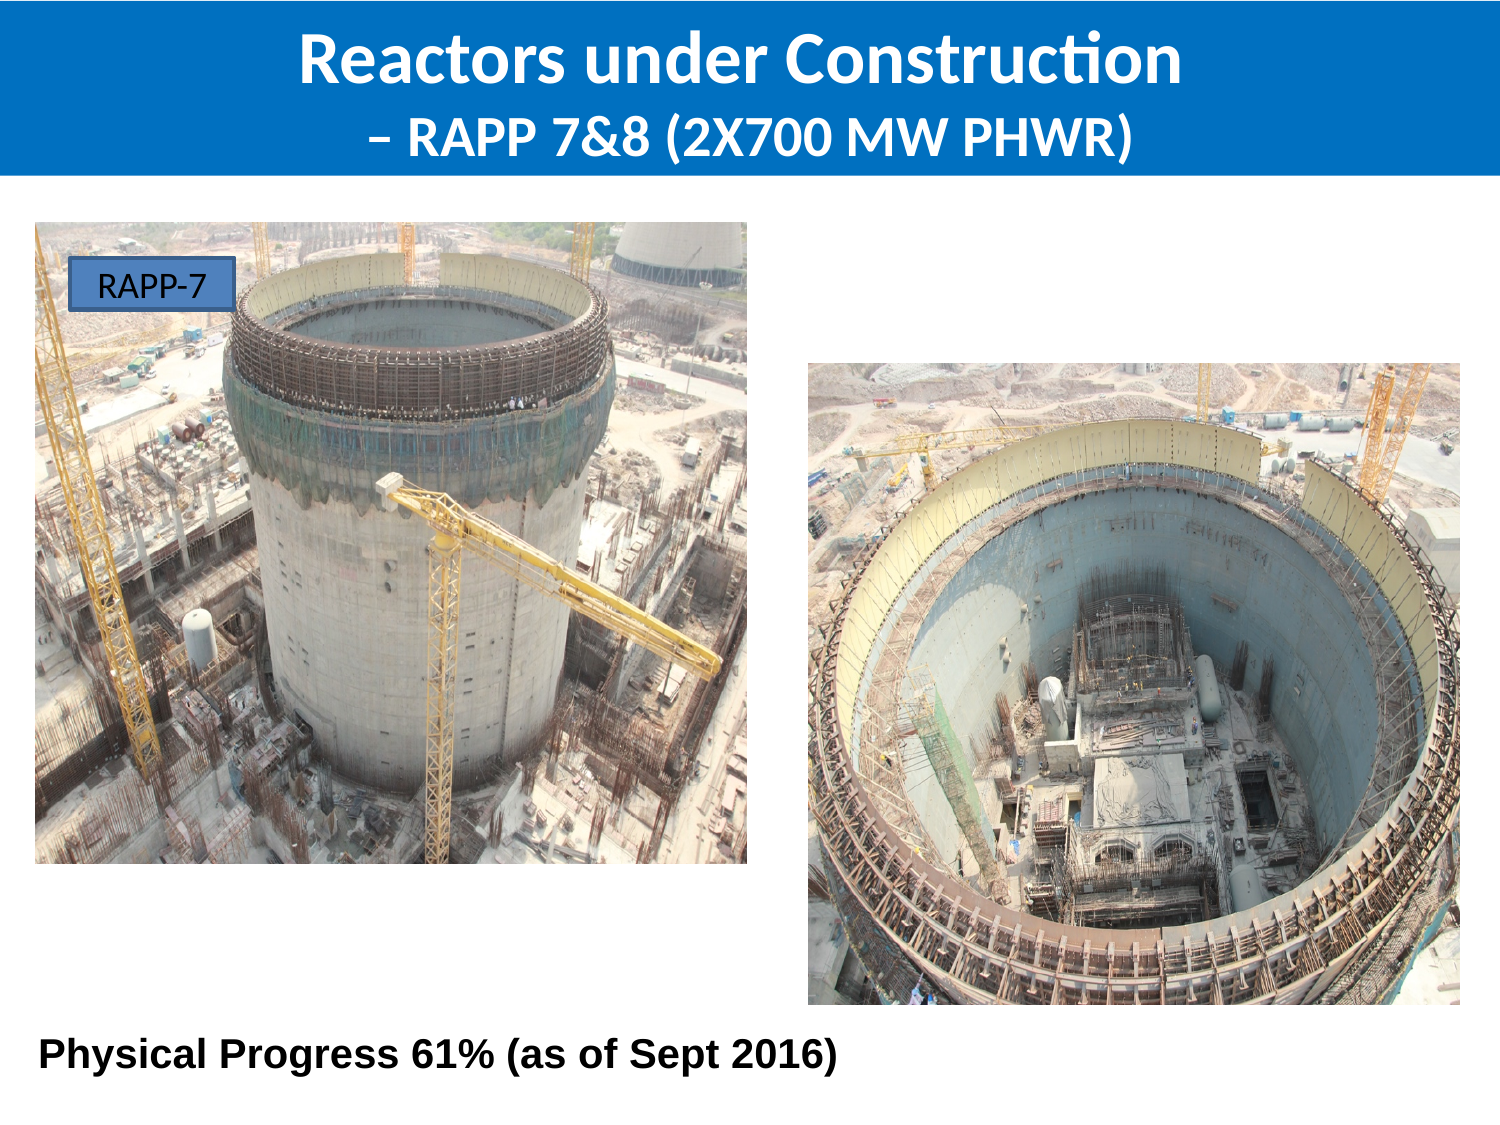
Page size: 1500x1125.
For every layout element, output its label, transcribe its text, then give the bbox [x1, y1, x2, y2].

picture [34, 222, 747, 864]
text_box Reactors under Construction – RAPP 7&8 (2X700 MW PHWR) [0, 0, 1500, 176]
picture [808, 362, 1460, 1005]
text_box Physical Progress 61% (as of Sept 2016) [23, 1019, 900, 1085]
